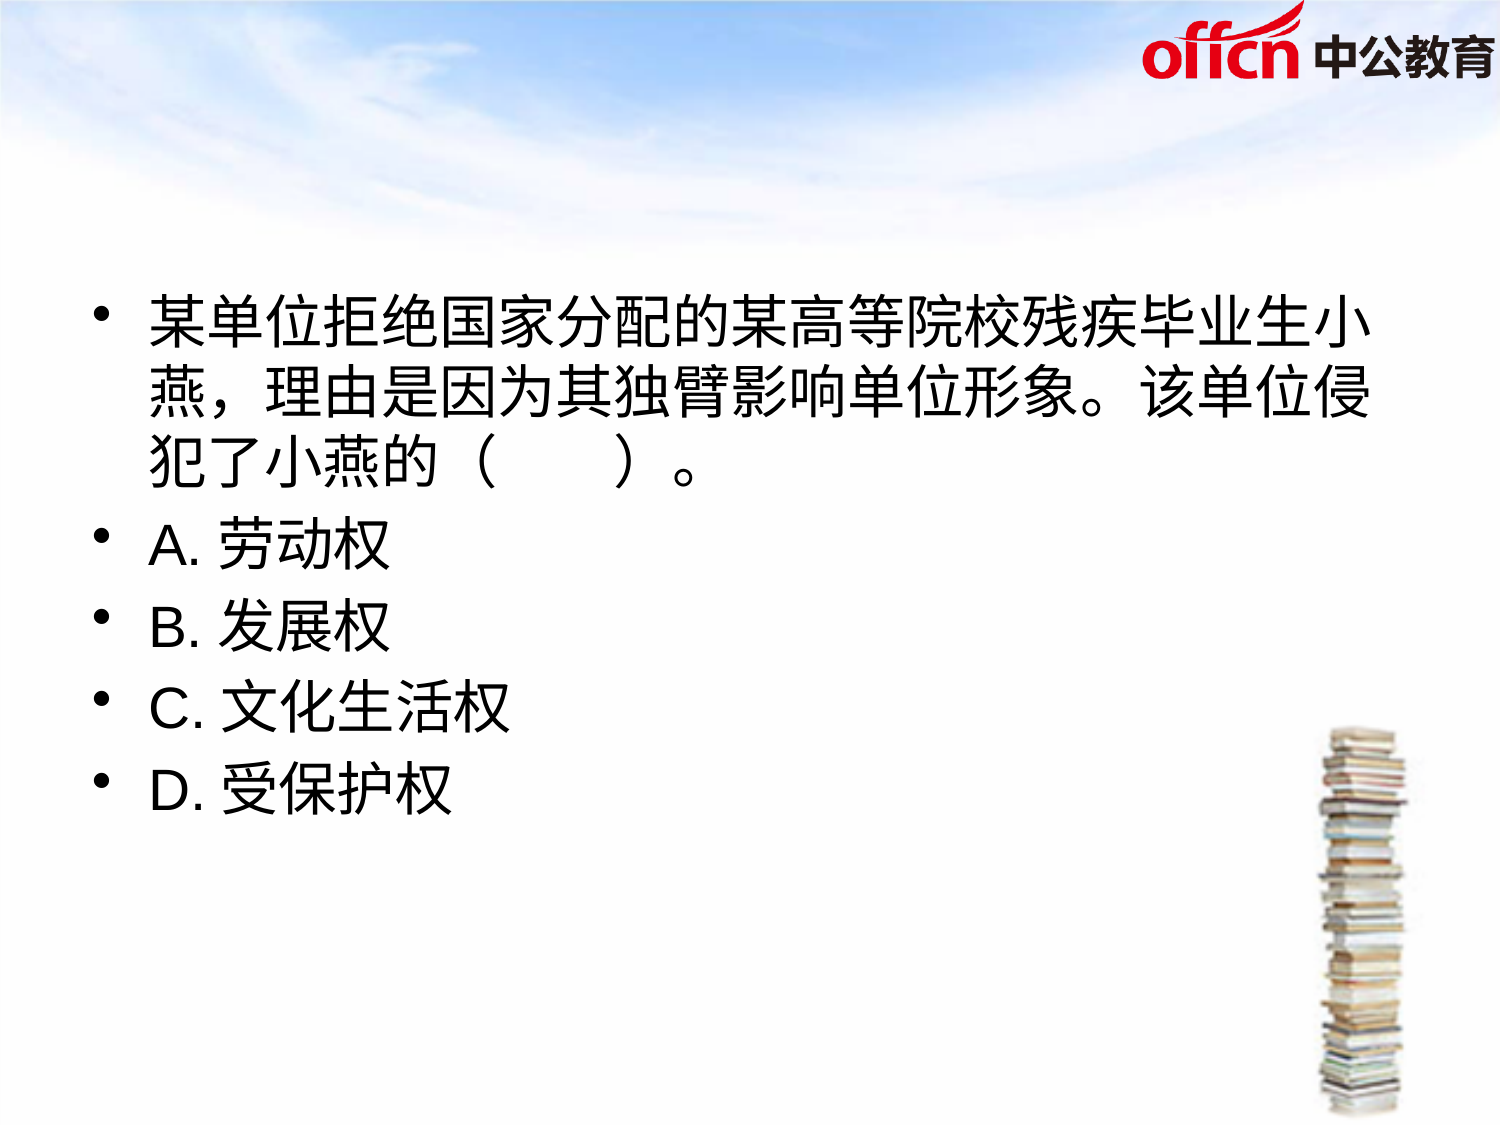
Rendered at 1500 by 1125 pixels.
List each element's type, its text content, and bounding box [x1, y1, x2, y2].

list 某单位拒绝国家分配的某高等院校残疾毕业生小燕，理由是因为其独臂影响单位形象。该单位侵犯了小燕的（ ）。 A.劳动权 B.发展权 C.文化生活权 D.受保护权 [76, 196, 1428, 988]
picture [0, 0, 1500, 1125]
